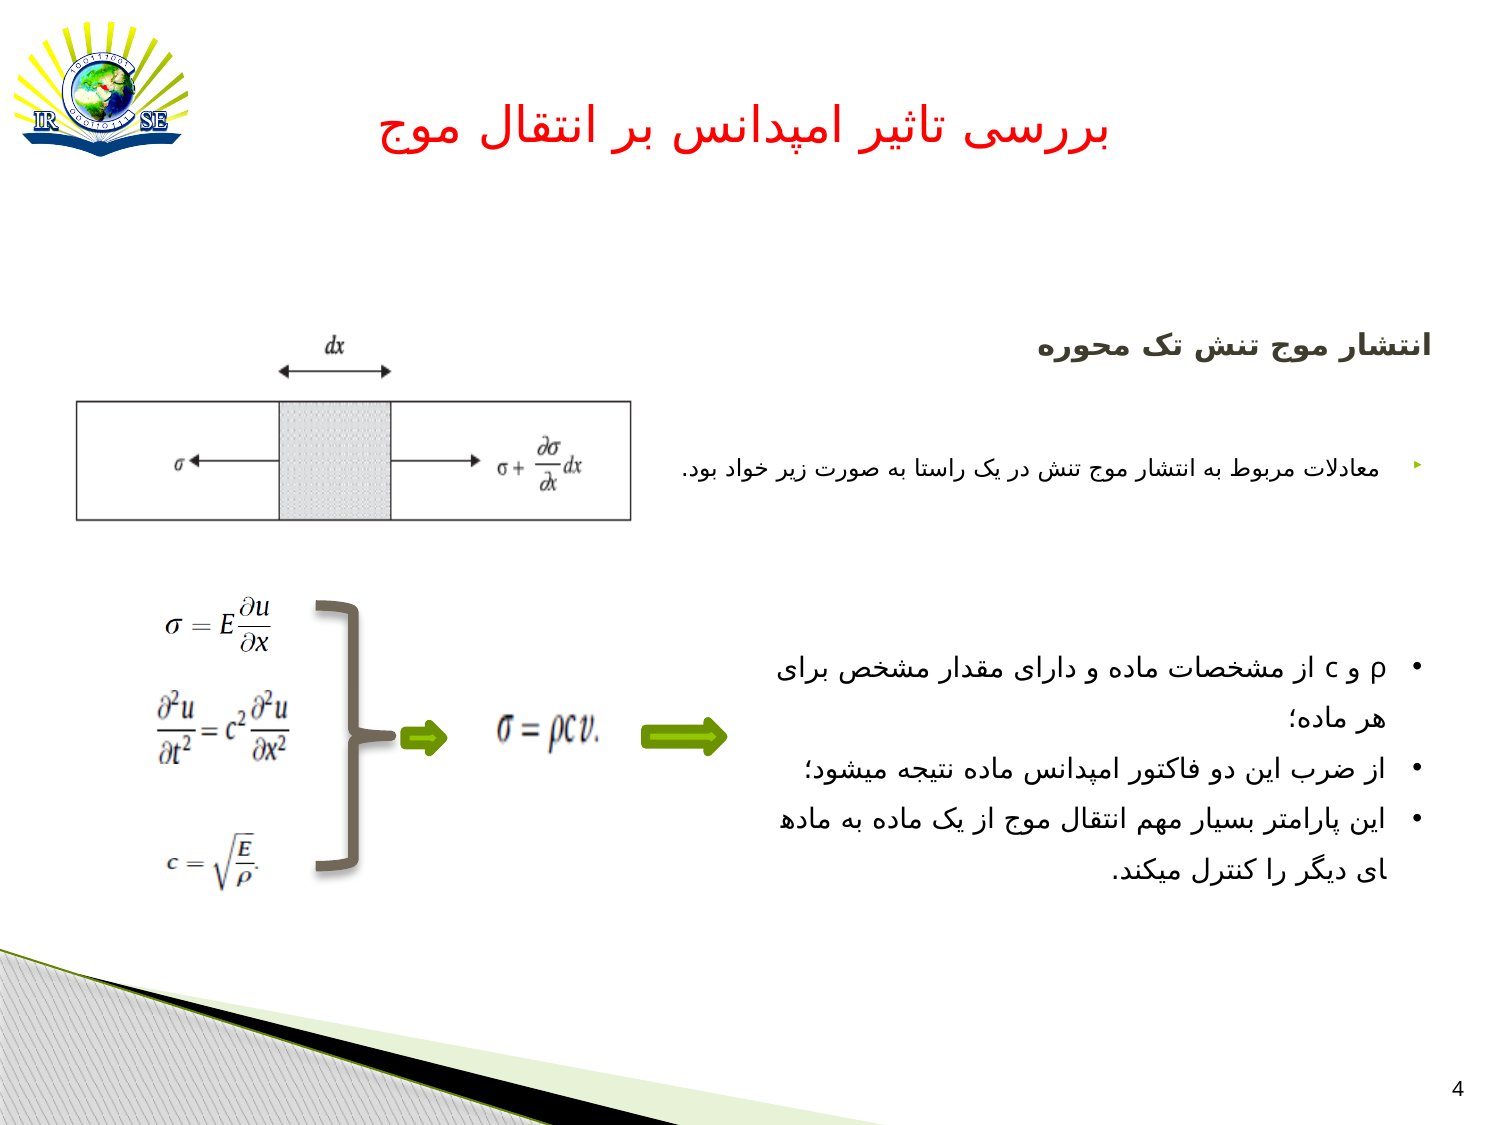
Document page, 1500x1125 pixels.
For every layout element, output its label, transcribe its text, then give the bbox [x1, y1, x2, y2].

slide_number 4 [1418, 1051, 1479, 1112]
title انتشار موج تنش تک محوره [1021, 317, 1448, 371]
picture [144, 690, 292, 765]
picture [158, 830, 270, 896]
list معادلات مربوط به انتشار موج تنش در یک راستا به صورت زیر خواد بود. [682, 445, 1448, 496]
picture [162, 594, 273, 656]
text_box ρ و c از مشخصات ماده و دارای مقدار مشخص برای هر ماده؛ از ضرب این دو فاکتور امپدانس ماده نتیجه می­شود؛ این پارامتر بسیار مهم انتقال موج از یک ماده به ماده­ای دیگر را کنترل می­کند. [757, 624, 1437, 943]
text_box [315, 605, 444, 867]
picture [490, 700, 612, 775]
text_box [641, 717, 728, 757]
text_box بررسی تاثیر امپدانس بر انتقال موج [268, 36, 1146, 159]
picture [53, 303, 676, 551]
picture [12, 12, 192, 157]
